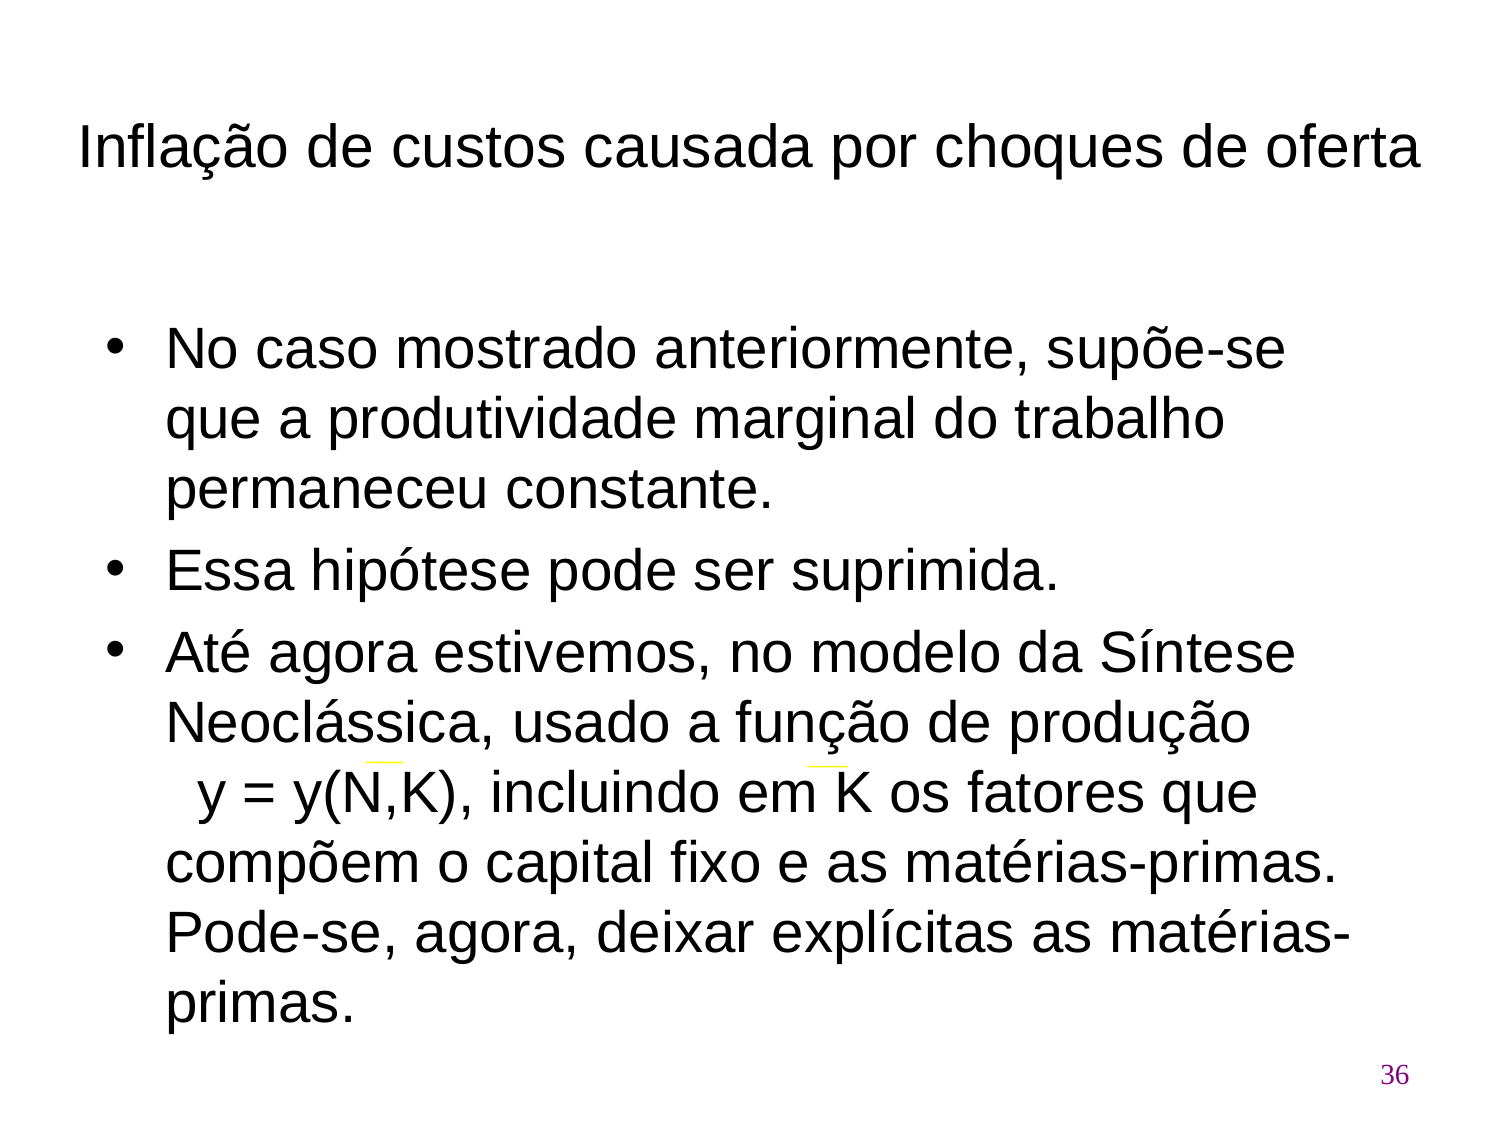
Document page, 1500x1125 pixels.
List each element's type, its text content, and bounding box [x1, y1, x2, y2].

list No caso mostrado anteriormente, supõe-se que a produtividade marginal do trabalho permaneceu constante. Essa hipótese pode ser suprimida. Até agora estivemos, no modelo da Síntese Neoclássica, usado a função de produção y = y(N,K), incluindo em K os fatores que compõem o capital fixo e as matérias-primas. Pode-se, agora, deixar explícitas as matérias-primas. [90, 303, 1400, 1059]
slide_number 36 [1074, 1042, 1425, 1103]
title Inflação de custos causada por choques de oferta [0, 76, 1500, 211]
